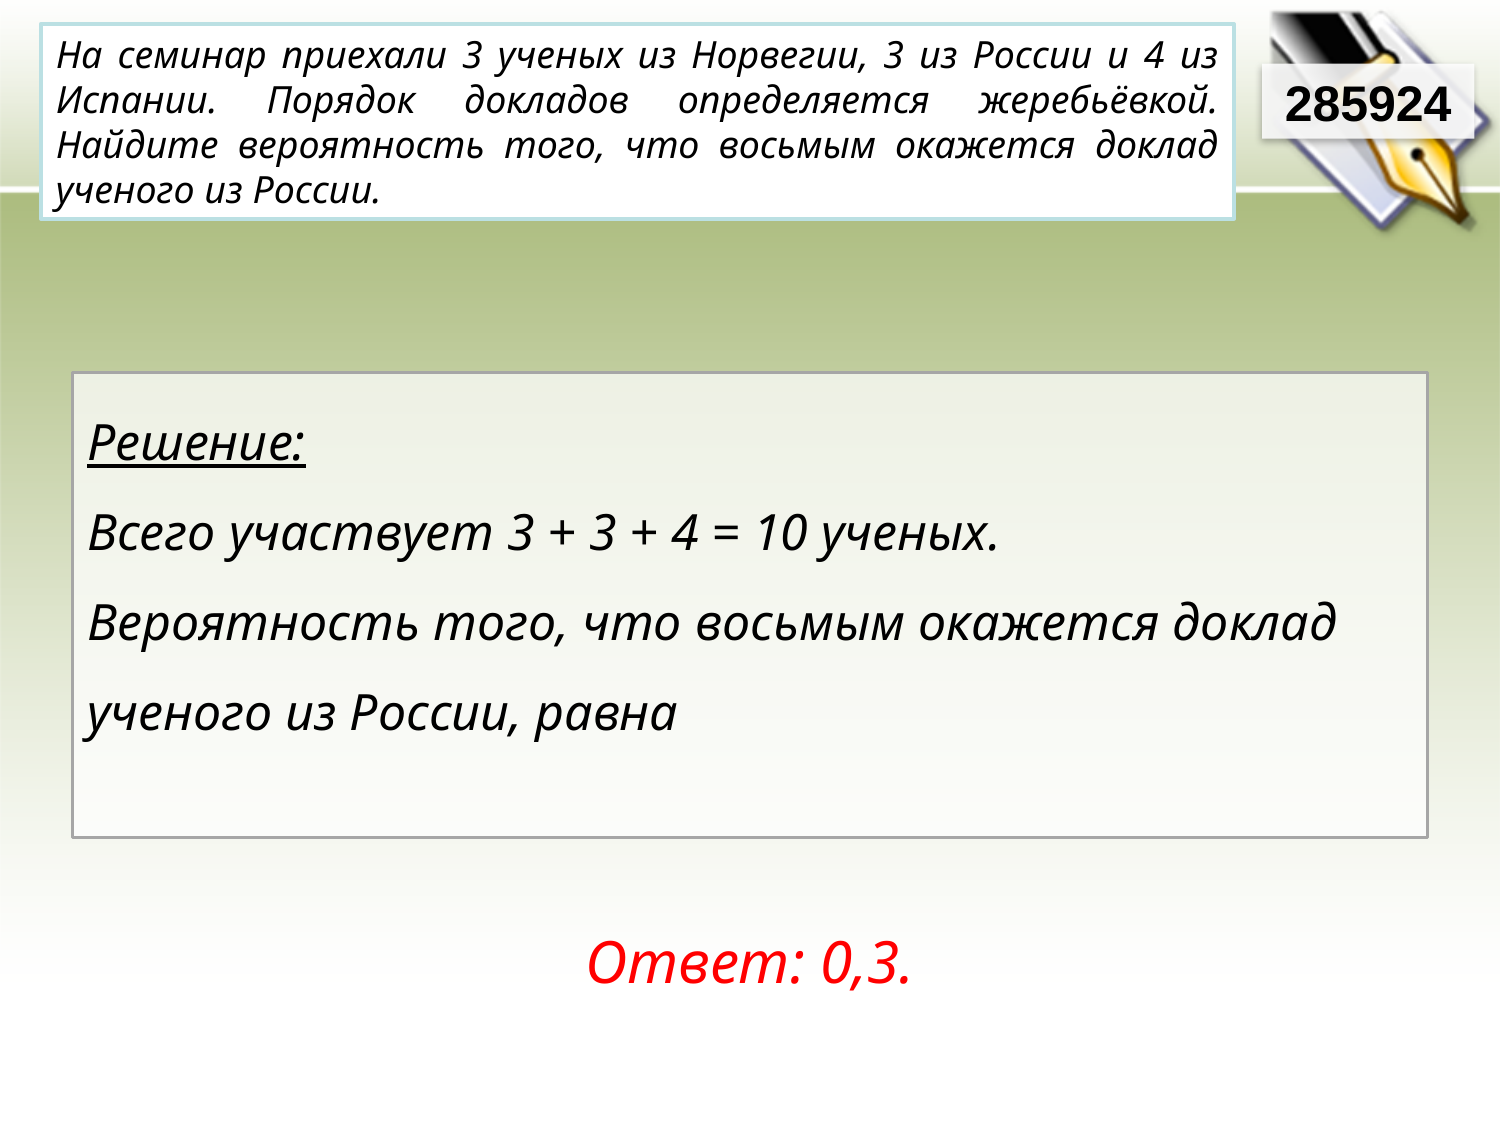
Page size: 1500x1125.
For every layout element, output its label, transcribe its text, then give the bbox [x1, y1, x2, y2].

text_box На семинар приехали 3 ученых из Норвегии, 3 из России и 4 из Испании. Порядок докладов определяется жеребьёвкой. Найдите вероятность того, что восьмым окажется доклад ученого из России. [39, 22, 1236, 221]
picture [0, 0, 1500, 1125]
text_box 285924 [1262, 63, 1475, 139]
text_box Ответ: 0,3. [570, 917, 930, 1003]
